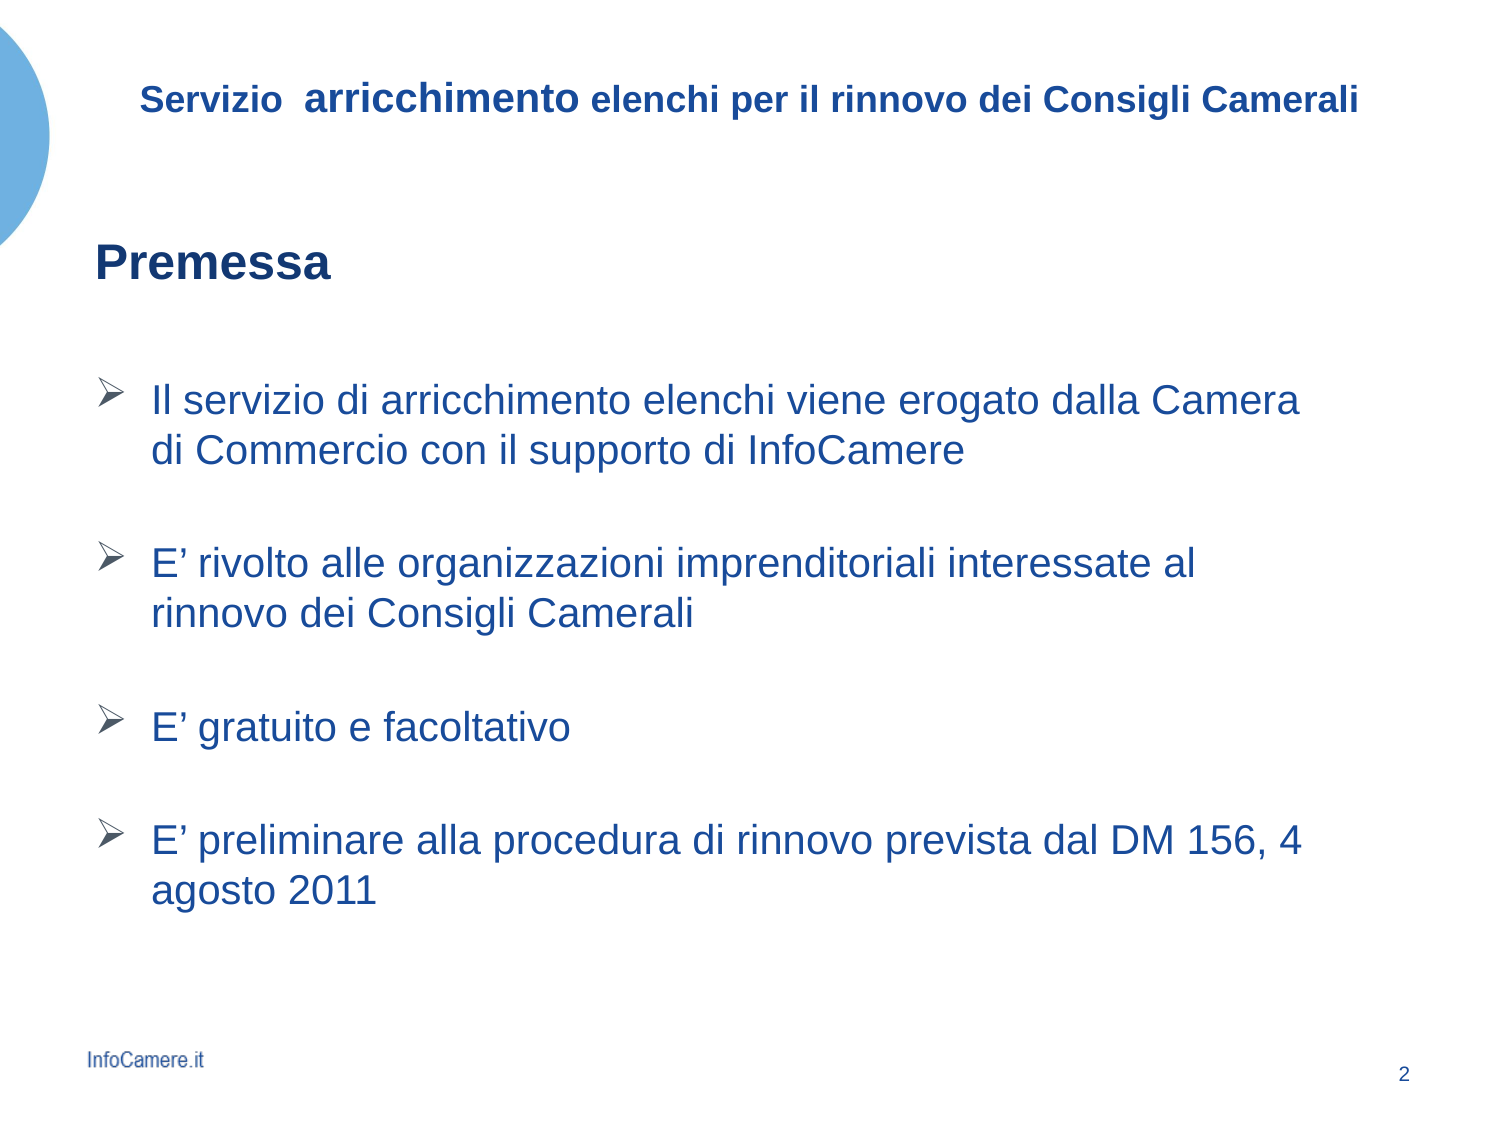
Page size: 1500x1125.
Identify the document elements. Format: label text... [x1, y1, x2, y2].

picture [0, 0, 60, 275]
picture [75, 1020, 225, 1099]
slide_number 1 [1316, 1042, 1425, 1103]
list Premessa Il servizio di arricchimento elenchi viene erogato dalla Camera di Commercio con il supporto di InfoCamere E’ rivolto alle organizzazioni imprenditoriali interessate al rinnovo dei Consigli Camerali E’ gratuito e facoltativo E’ preliminare alla procedura di rinnovo prevista dal DM 156, 4 agosto 2011 [79, 214, 1353, 965]
title Servizio arricchimento elenchi per il rinnovo dei Consigli Camerali [76, 70, 1424, 161]
